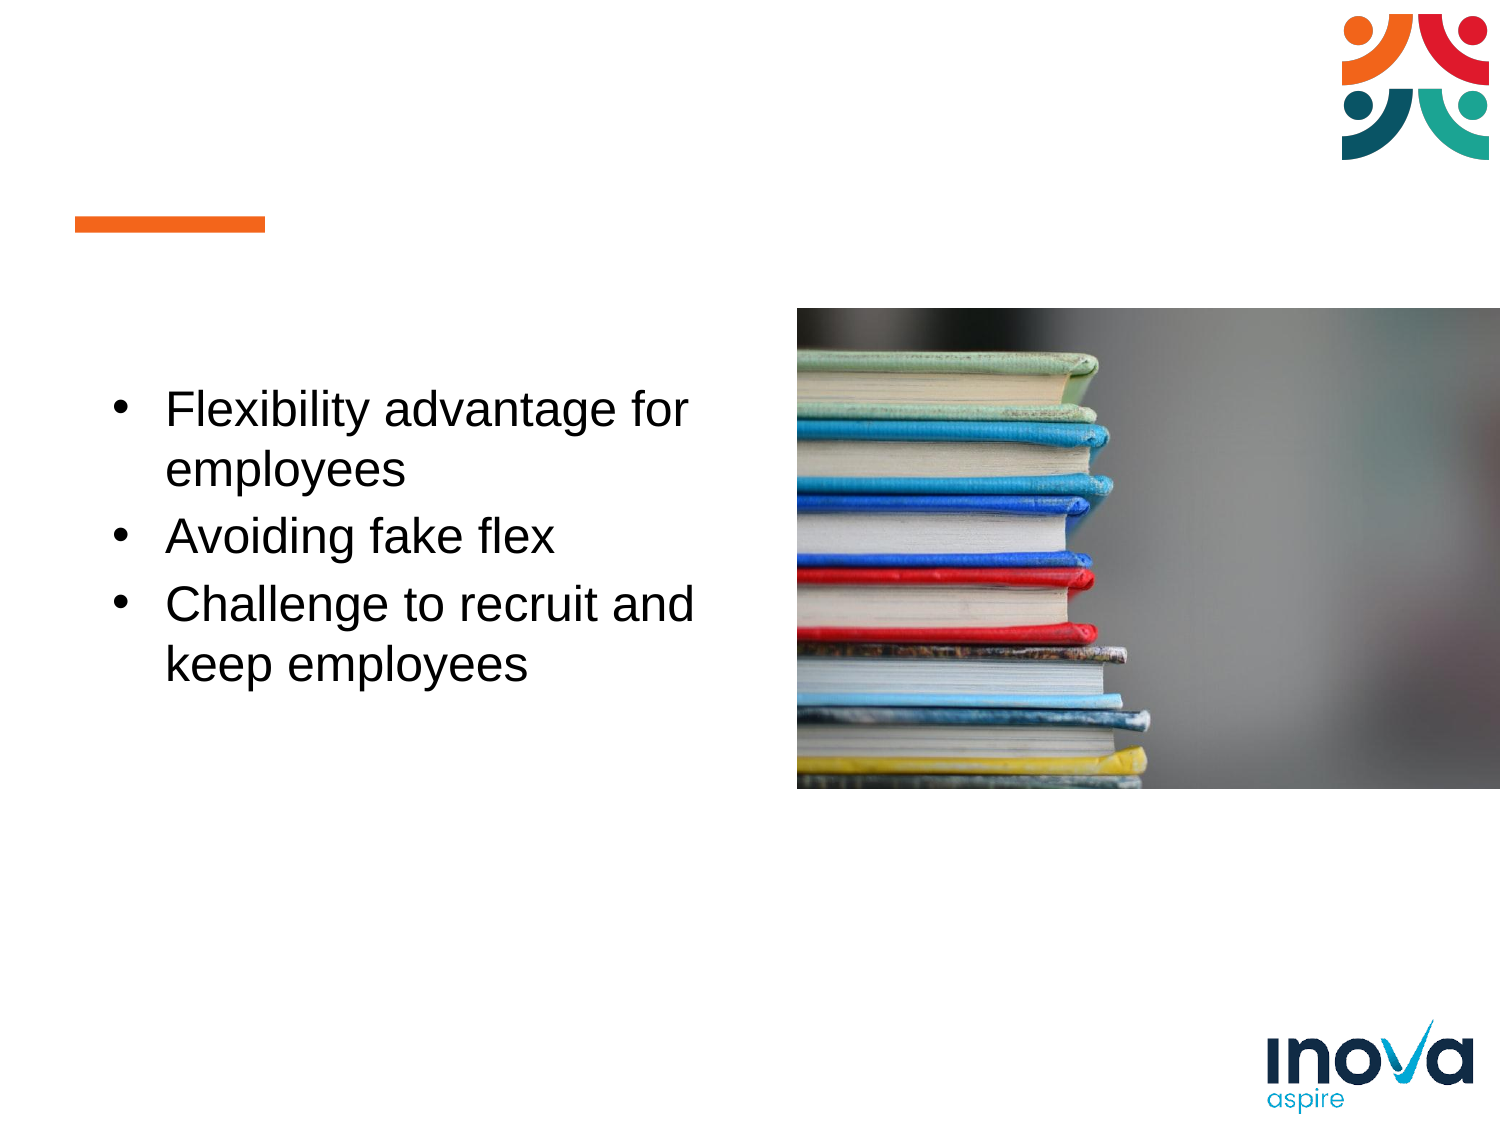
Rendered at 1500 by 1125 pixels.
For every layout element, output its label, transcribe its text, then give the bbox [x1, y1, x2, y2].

list Flexibility advantage for employees Avoiding fake flex Challenge to recruit and keep employees [75, 299, 815, 1005]
picture [1302, 1096, 1310, 1105]
picture [796, 308, 1500, 789]
picture [1265, 1018, 1474, 1115]
text_box [75, 216, 265, 233]
picture [1341, 14, 1489, 160]
